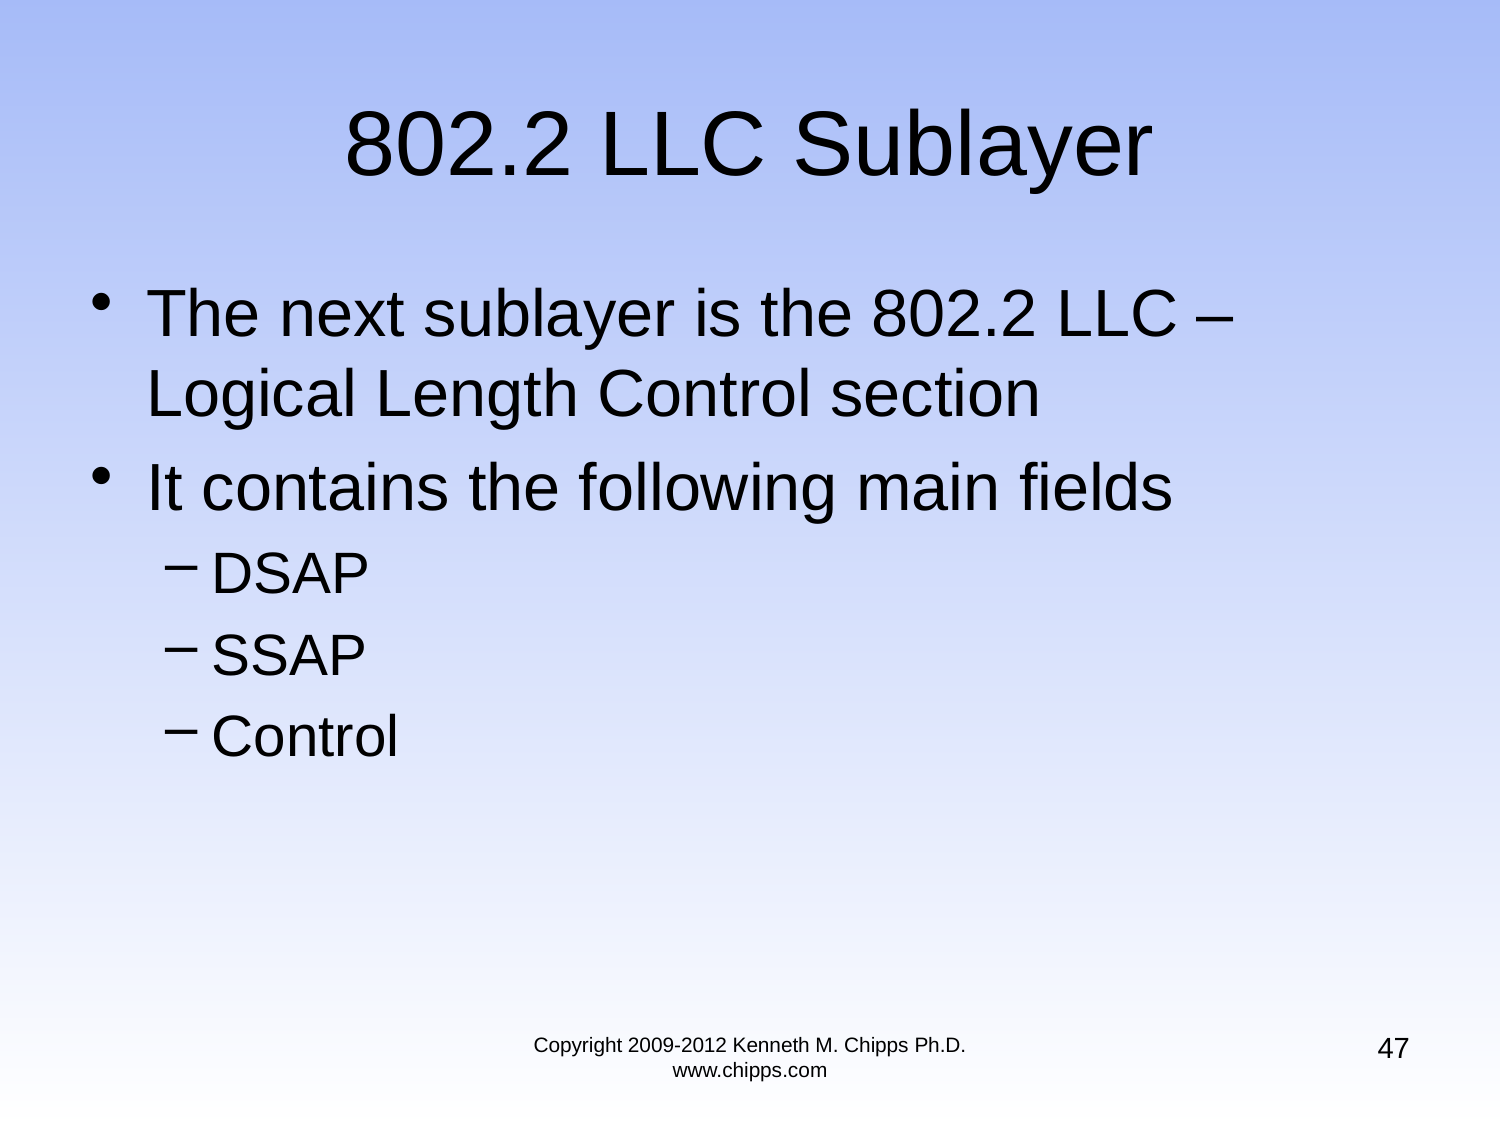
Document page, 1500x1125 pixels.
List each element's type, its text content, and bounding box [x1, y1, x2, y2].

footer Copyright 2009-2012 Kenneth M. Chipps Ph.D. www.chipps.com [449, 1024, 1051, 1103]
list The next sublayer is the 802.2 LLC – Logical Length Control section It contains the following main fields DSAP SSAP Control [74, 262, 1426, 1006]
slide_number 47 [1074, 1021, 1426, 1101]
title 802.2 LLC Sublayer [74, 44, 1426, 233]
